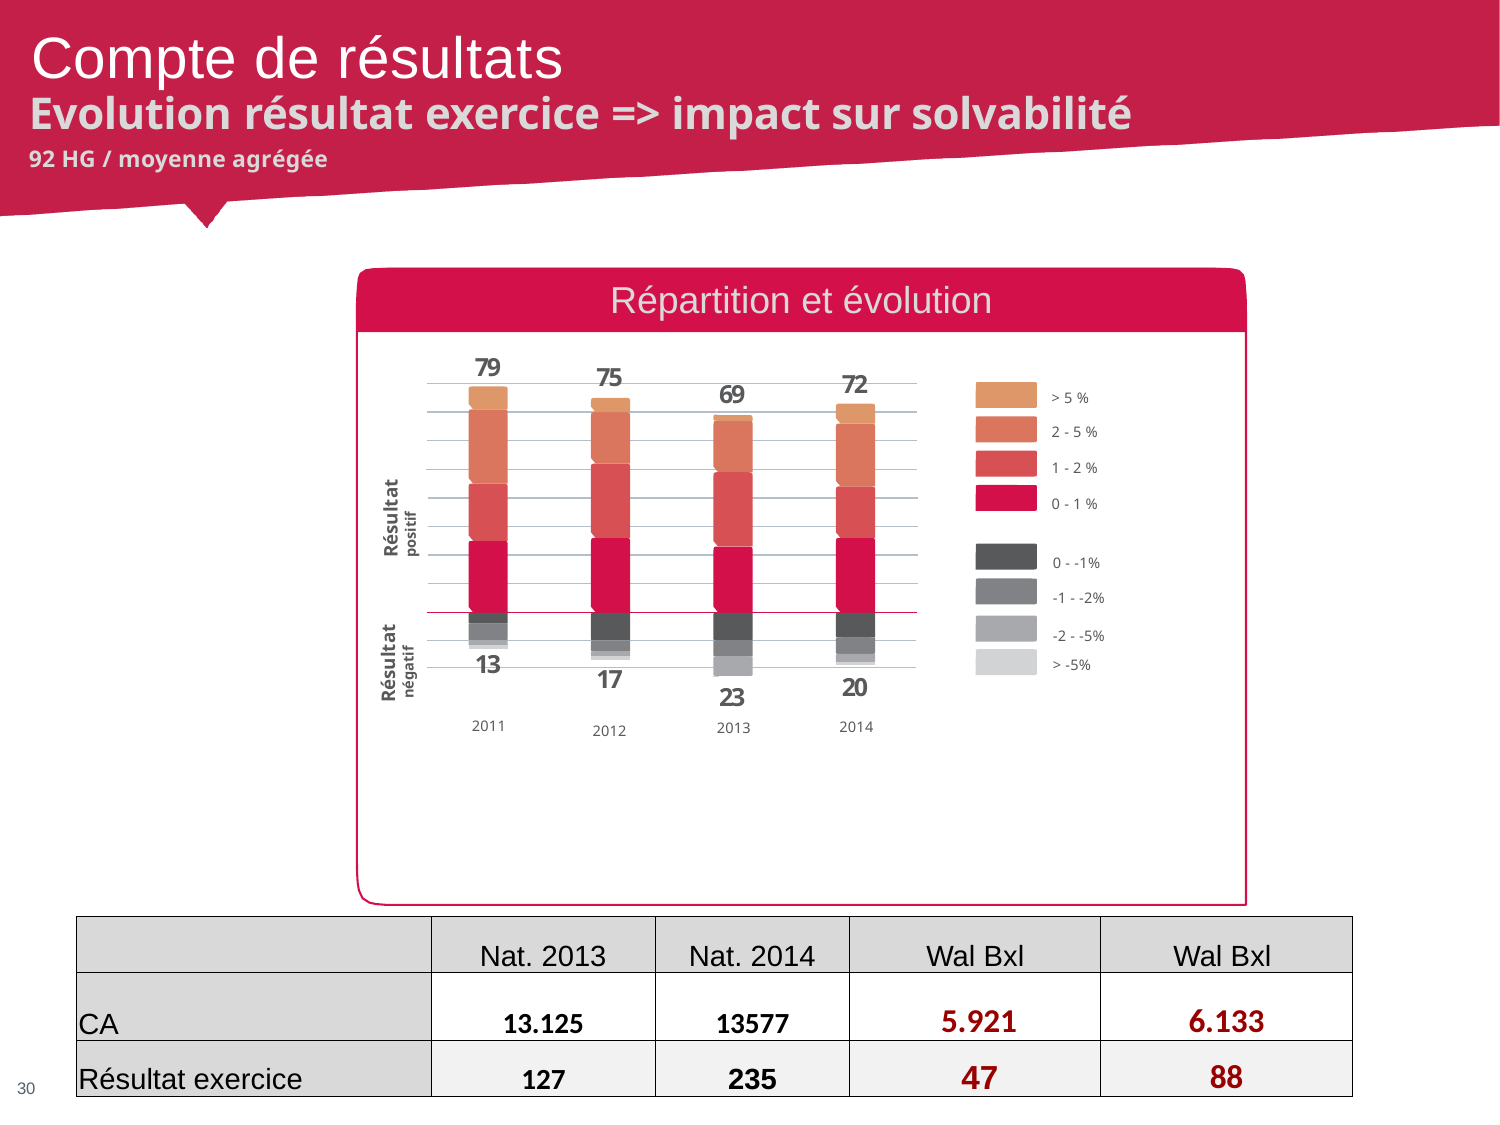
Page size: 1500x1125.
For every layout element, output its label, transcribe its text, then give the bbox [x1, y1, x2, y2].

text_box [835, 486, 876, 538]
table_cell 235 [656, 1041, 849, 1096]
text_box [590, 463, 631, 538]
text_box > -5% [1051, 656, 1106, 674]
text_box 20 2014 [837, 671, 893, 736]
table_header Nat. 2014 [656, 917, 849, 972]
text_box [975, 543, 1037, 570]
text_box [975, 450, 1037, 477]
text_box 69 [717, 378, 748, 409]
text_box [713, 421, 753, 473]
text_box [835, 637, 876, 654]
title Compte de résultats [29, 20, 1388, 209]
text_box Evolution résultat exercice => impact sur solvabilité 92 HG / moyenne agrégée [26, 85, 1329, 200]
text_box > 5 % [1049, 389, 1106, 407]
text_box [590, 397, 631, 413]
text_box [468, 409, 508, 484]
text_box [590, 651, 631, 657]
text_box [356, 333, 1247, 905]
text_box 2 - 5 % 1 - 2 % 0 - 1 % 0 - -1% -1 - -2% -2 - -5% [1049, 423, 1144, 645]
text_box [468, 640, 508, 646]
text_box 75 [594, 361, 625, 392]
text_box [835, 537, 876, 612]
text_box [835, 403, 876, 424]
table_cell 6.133 [1101, 973, 1352, 1040]
text_box [590, 537, 631, 612]
table_cell 127 [432, 1041, 655, 1096]
text_box [713, 472, 753, 547]
table_header Nat. 2013 [432, 917, 655, 972]
table_header Wal Bxl [1101, 917, 1352, 972]
text_box [468, 540, 508, 612]
text_box 23 2013 [715, 681, 774, 737]
text_box [713, 612, 753, 640]
text_box 72 [840, 368, 871, 399]
text_box 2011 [470, 716, 507, 735]
text_box [468, 623, 508, 640]
text_box [975, 615, 1037, 642]
text_box [713, 656, 753, 676]
text_box [835, 612, 876, 637]
table_cell 13.125 [432, 973, 655, 1040]
text_box [590, 612, 631, 640]
text_box [975, 416, 1037, 443]
text_box [713, 546, 753, 612]
table_header [77, 917, 431, 972]
table_cell 47 [850, 1041, 1100, 1096]
text_box 79 [472, 351, 503, 382]
text_box [468, 483, 508, 541]
text_box [713, 414, 753, 421]
text_box [975, 649, 1037, 676]
text_box [590, 640, 631, 651]
text_box [468, 386, 508, 410]
text_box 13 [472, 649, 503, 680]
table_cell Résultat exercice [77, 1041, 431, 1096]
text_box Résultat positif [378, 429, 402, 560]
table_cell CA [77, 973, 431, 1040]
table_cell 88 [1101, 1041, 1352, 1096]
text_box [835, 653, 876, 663]
text_box [468, 612, 508, 624]
text_box 2012 [590, 721, 629, 740]
text_box [590, 412, 631, 464]
text_box Résultat négatif [376, 617, 417, 705]
table_header Wal Bxl [850, 917, 1100, 972]
text_box [835, 423, 876, 487]
table_cell 13577 [656, 973, 849, 1040]
picture [0, 0, 1500, 267]
text_box Répartition et évolution [356, 268, 1247, 329]
text_box [975, 578, 1037, 605]
table_cell 5.921 [850, 973, 1100, 1040]
text_box [356, 329, 1247, 333]
text_box [975, 382, 1037, 408]
text_box [713, 640, 753, 657]
text_box [975, 484, 1037, 511]
text_box 17 [594, 663, 625, 694]
